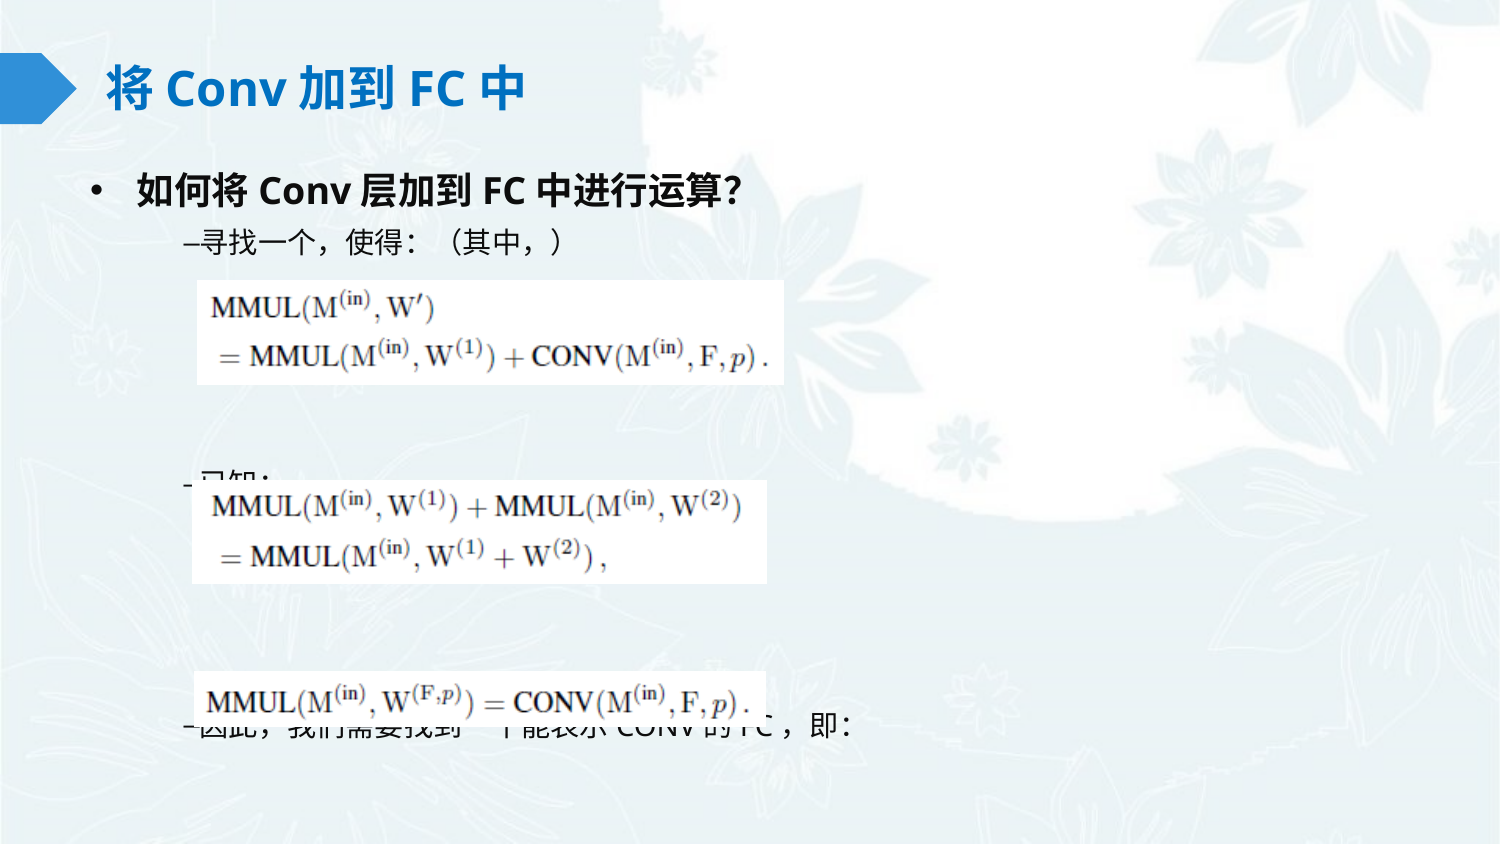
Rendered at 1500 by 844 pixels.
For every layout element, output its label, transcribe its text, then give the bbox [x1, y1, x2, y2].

title 将Conv加到FC中 [90, 49, 1441, 124]
picture [192, 480, 767, 585]
picture [193, 671, 767, 727]
picture [197, 279, 785, 386]
